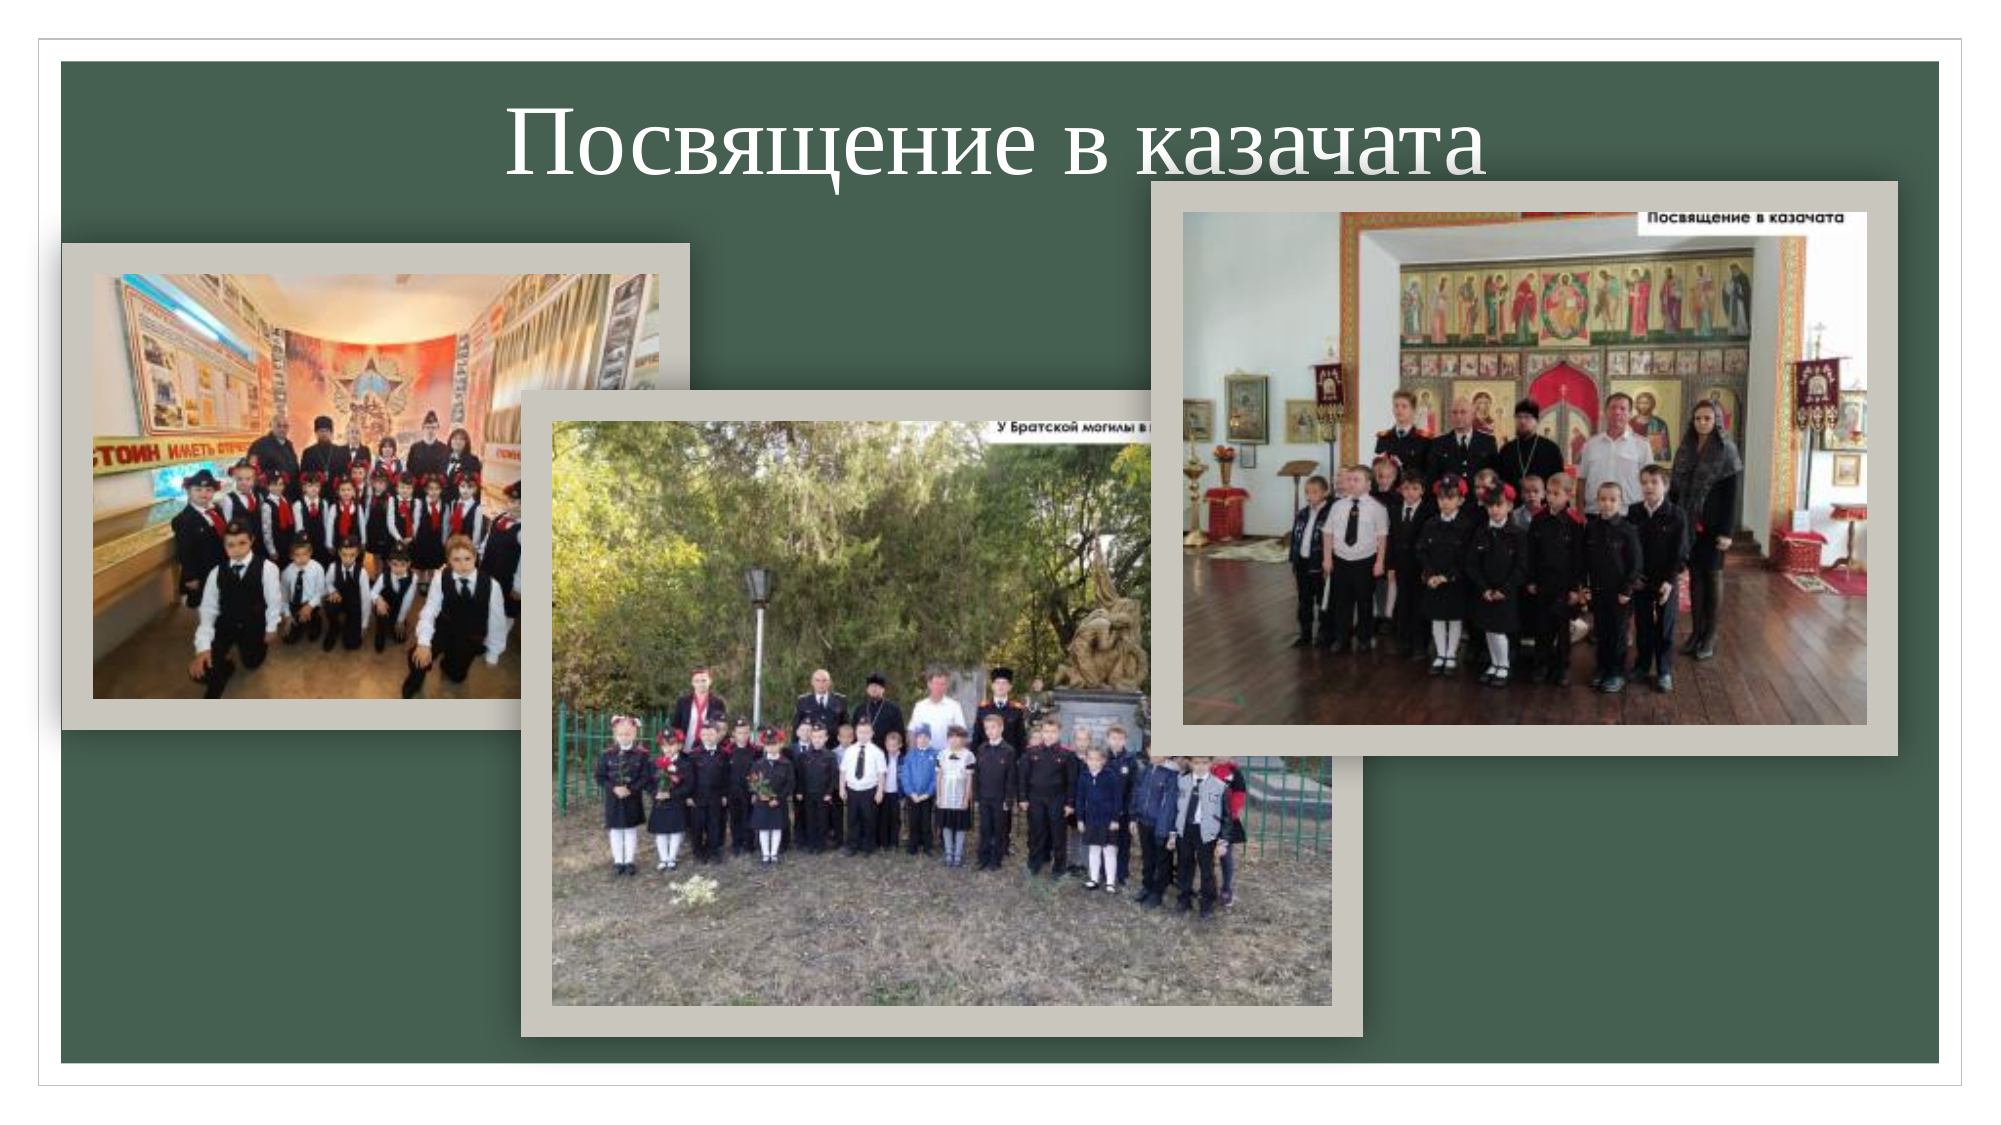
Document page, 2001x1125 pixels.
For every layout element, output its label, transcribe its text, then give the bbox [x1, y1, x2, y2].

title Посвящение в казачата [174, 24, 1819, 260]
picture [1182, 211, 1867, 725]
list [92, 274, 659, 699]
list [551, 420, 1332, 1006]
